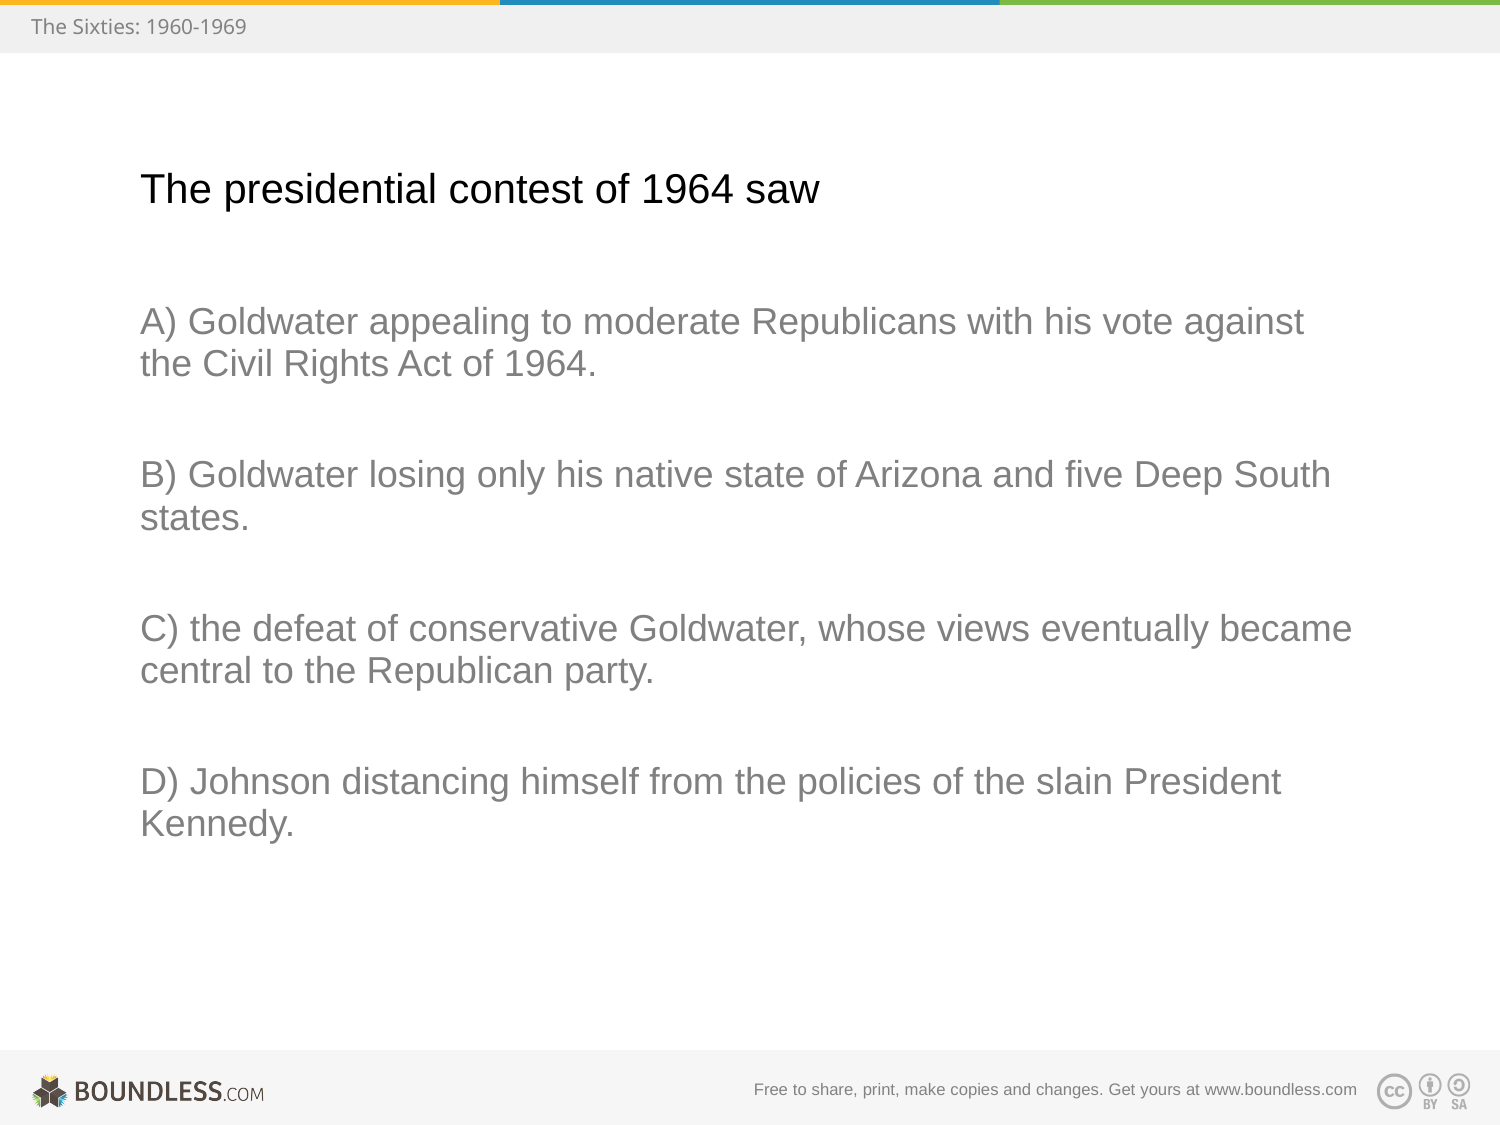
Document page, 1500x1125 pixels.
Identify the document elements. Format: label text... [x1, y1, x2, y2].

text_box The Sixties: 1960-1969 [31, 13, 1475, 38]
table_cell A) Goldwater appealing to moderate Republicans with his vote against the Civil Rights Act of 1964. [126, 267, 1374, 418]
picture [1372, 1070, 1476, 1113]
table_header The presidential contest of 1964 saw [126, 113, 1374, 265]
table_cell D) Johnson distancing himself from the policies of the slain President Kennedy. [126, 727, 1374, 878]
table_cell C) the defeat of conservative Goldwater, whose views eventually became central to the Republican party. [126, 573, 1374, 725]
text_box Free to share, print, make copies and changes. Get yours at www.boundless.com [649, 1079, 1359, 1113]
text_box [0, 1050, 1500, 1125]
picture [30, 1072, 265, 1109]
text_box [0, 2, 1500, 54]
table_cell B) Goldwater losing only his native state of Arizona and five Deep South states. [126, 420, 1374, 572]
